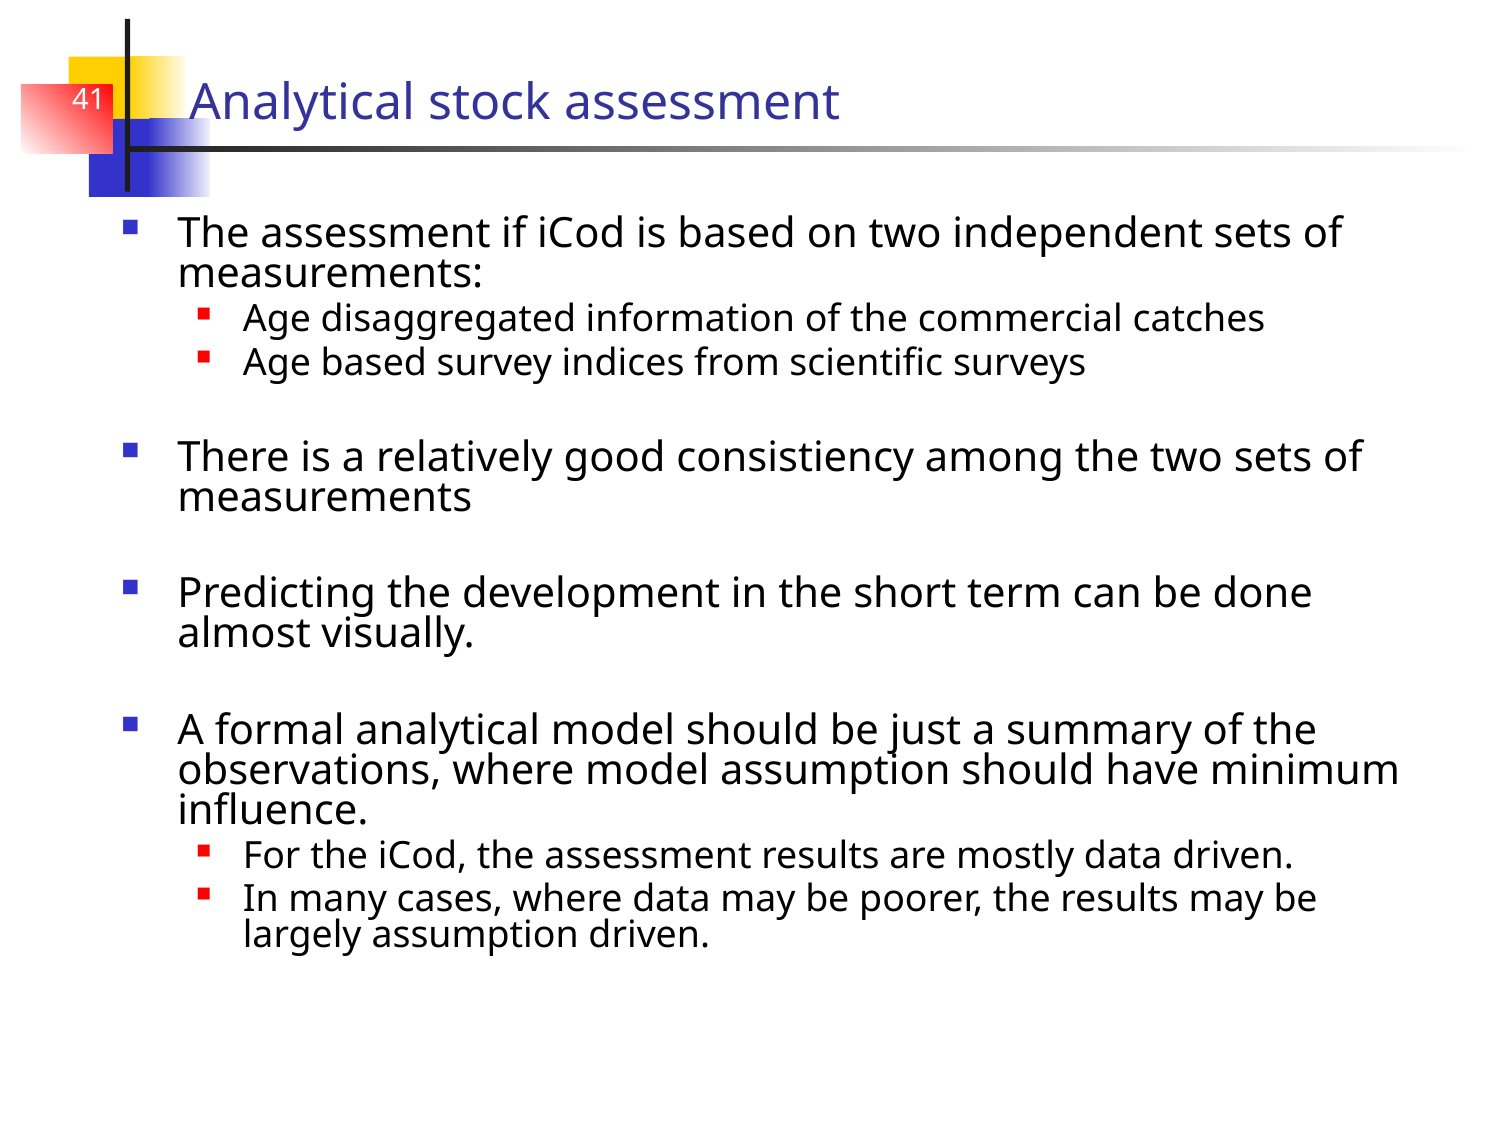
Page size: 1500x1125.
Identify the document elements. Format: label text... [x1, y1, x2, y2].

list The assessment if iCod is based on two independent sets of measurements: Age disaggregated information of the commercial catches Age based survey indices from scientific surveys There is a relatively good consistiency among the two sets of measurements Predicting the development in the short term can be done almost visually. A formal analytical model should be just a summary of the observations, where model assumption should have minimum influence. For the iCod, the assessment results are mostly data driven. In many cases, where data may be poorer, the results may be largely assumption driven. [106, 208, 1463, 1063]
title Analytical stock assessment [174, 31, 1468, 138]
slide_number 41 [8, 77, 121, 128]
